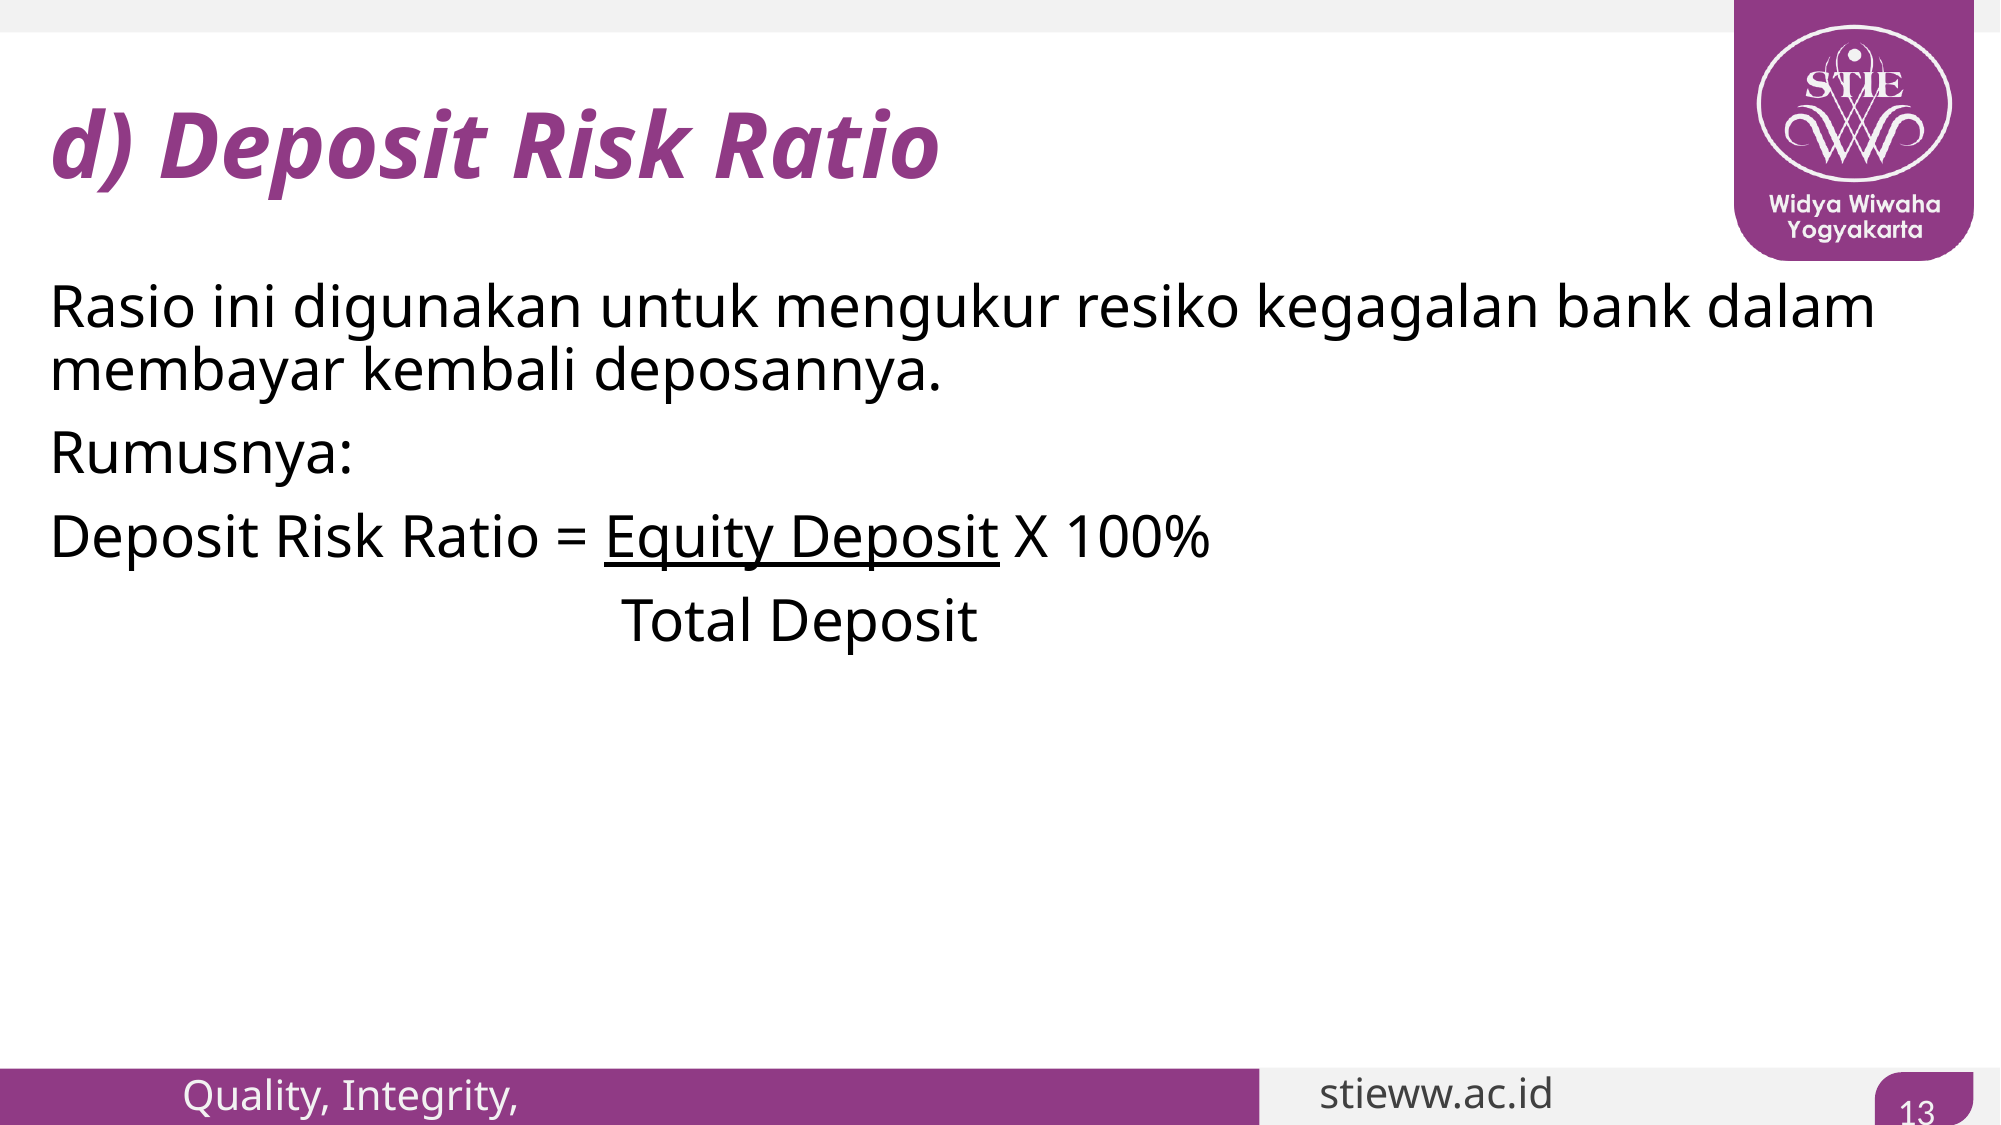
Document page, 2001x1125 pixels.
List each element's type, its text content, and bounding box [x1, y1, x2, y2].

list Rasio ini digunakan untuk mengukur resiko kegagalan bank dalam membayar kembali deposannya. Rumusnya: Deposit Risk Ratio = Equity Deposit X 100% Total Deposit [34, 269, 1943, 1032]
title d) Deposit Risk Ratio [34, 66, 1702, 232]
picture [1734, 0, 1974, 261]
